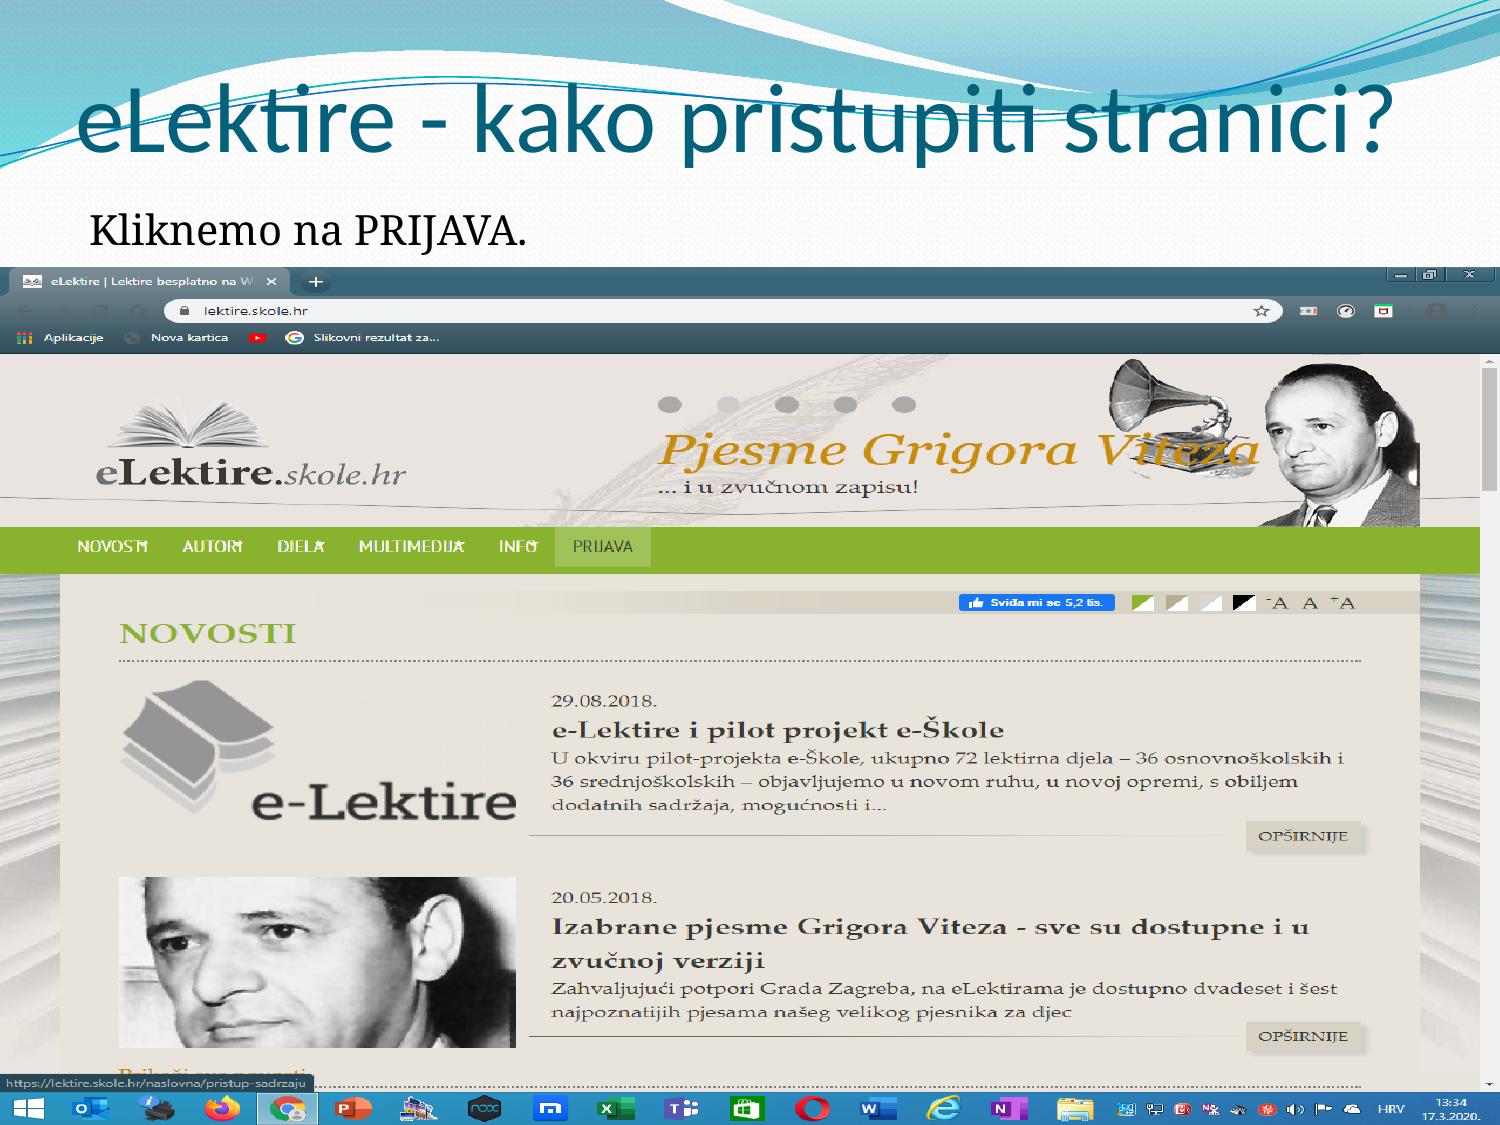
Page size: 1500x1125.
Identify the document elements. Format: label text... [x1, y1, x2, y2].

list Kliknemo na PRIJAVA. [75, 196, 1425, 266]
picture [0, 266, 1500, 1125]
title eLektire - kako pristupiti stranici? [75, 45, 1425, 173]
